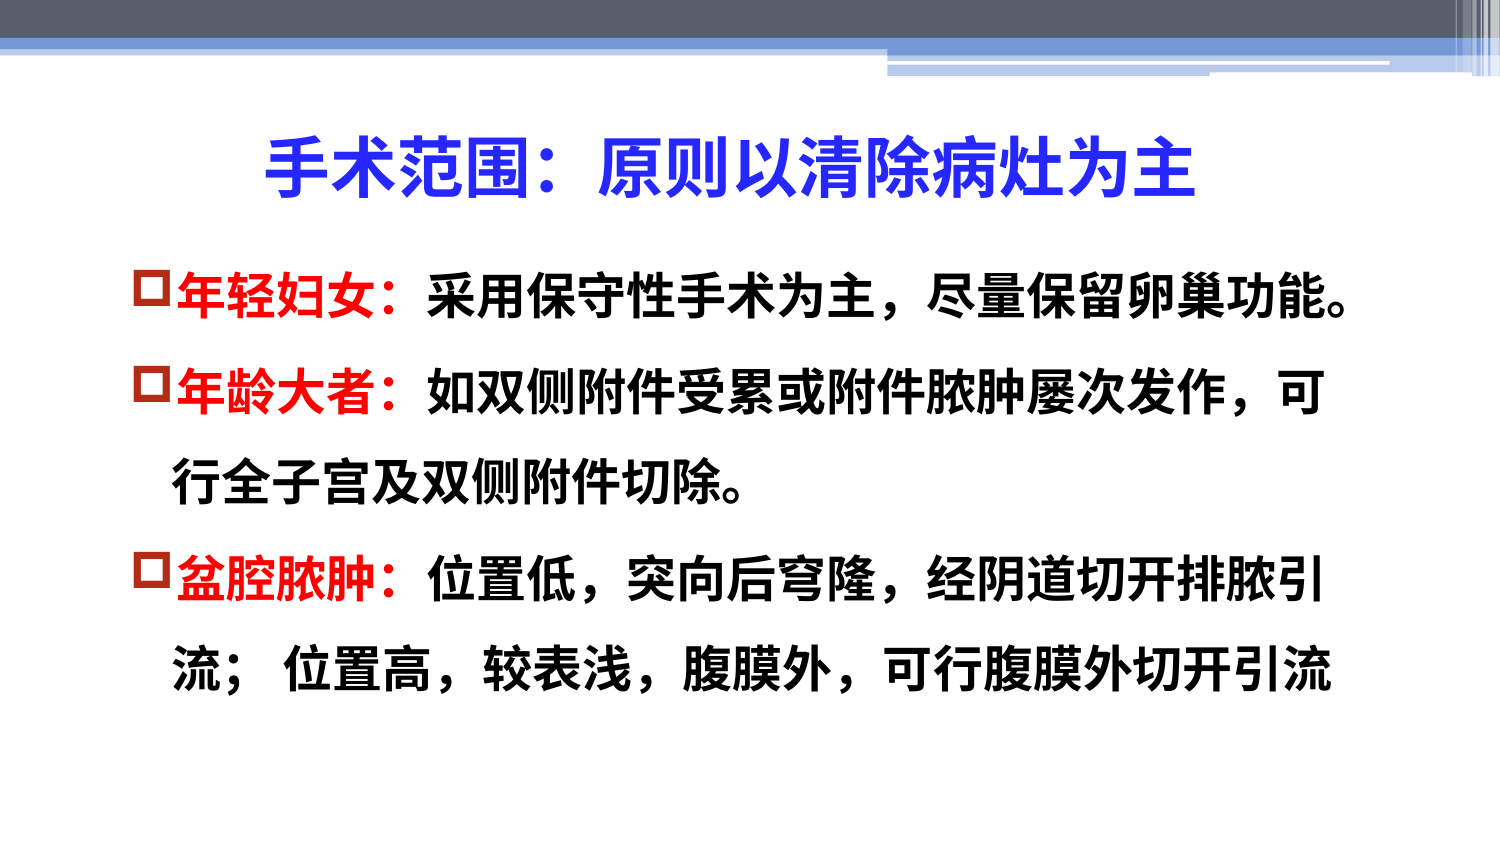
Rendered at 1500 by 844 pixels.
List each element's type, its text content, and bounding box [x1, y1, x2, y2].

list 年轻妇女：采用保守性手术为主，尽量保留卵巢功能。 年龄大者：如双侧附件受累或附件脓肿屡次发作，可行全子宫及双侧附件切除。 盆腔脓肿：位置低，突向后穹隆，经阴道切开排脓引流； 位置高，较表浅，腹膜外，可行腹膜外切开引流 [96, 227, 1373, 797]
title 手术范围：原则以清除病灶为主 [112, 134, 1350, 197]
